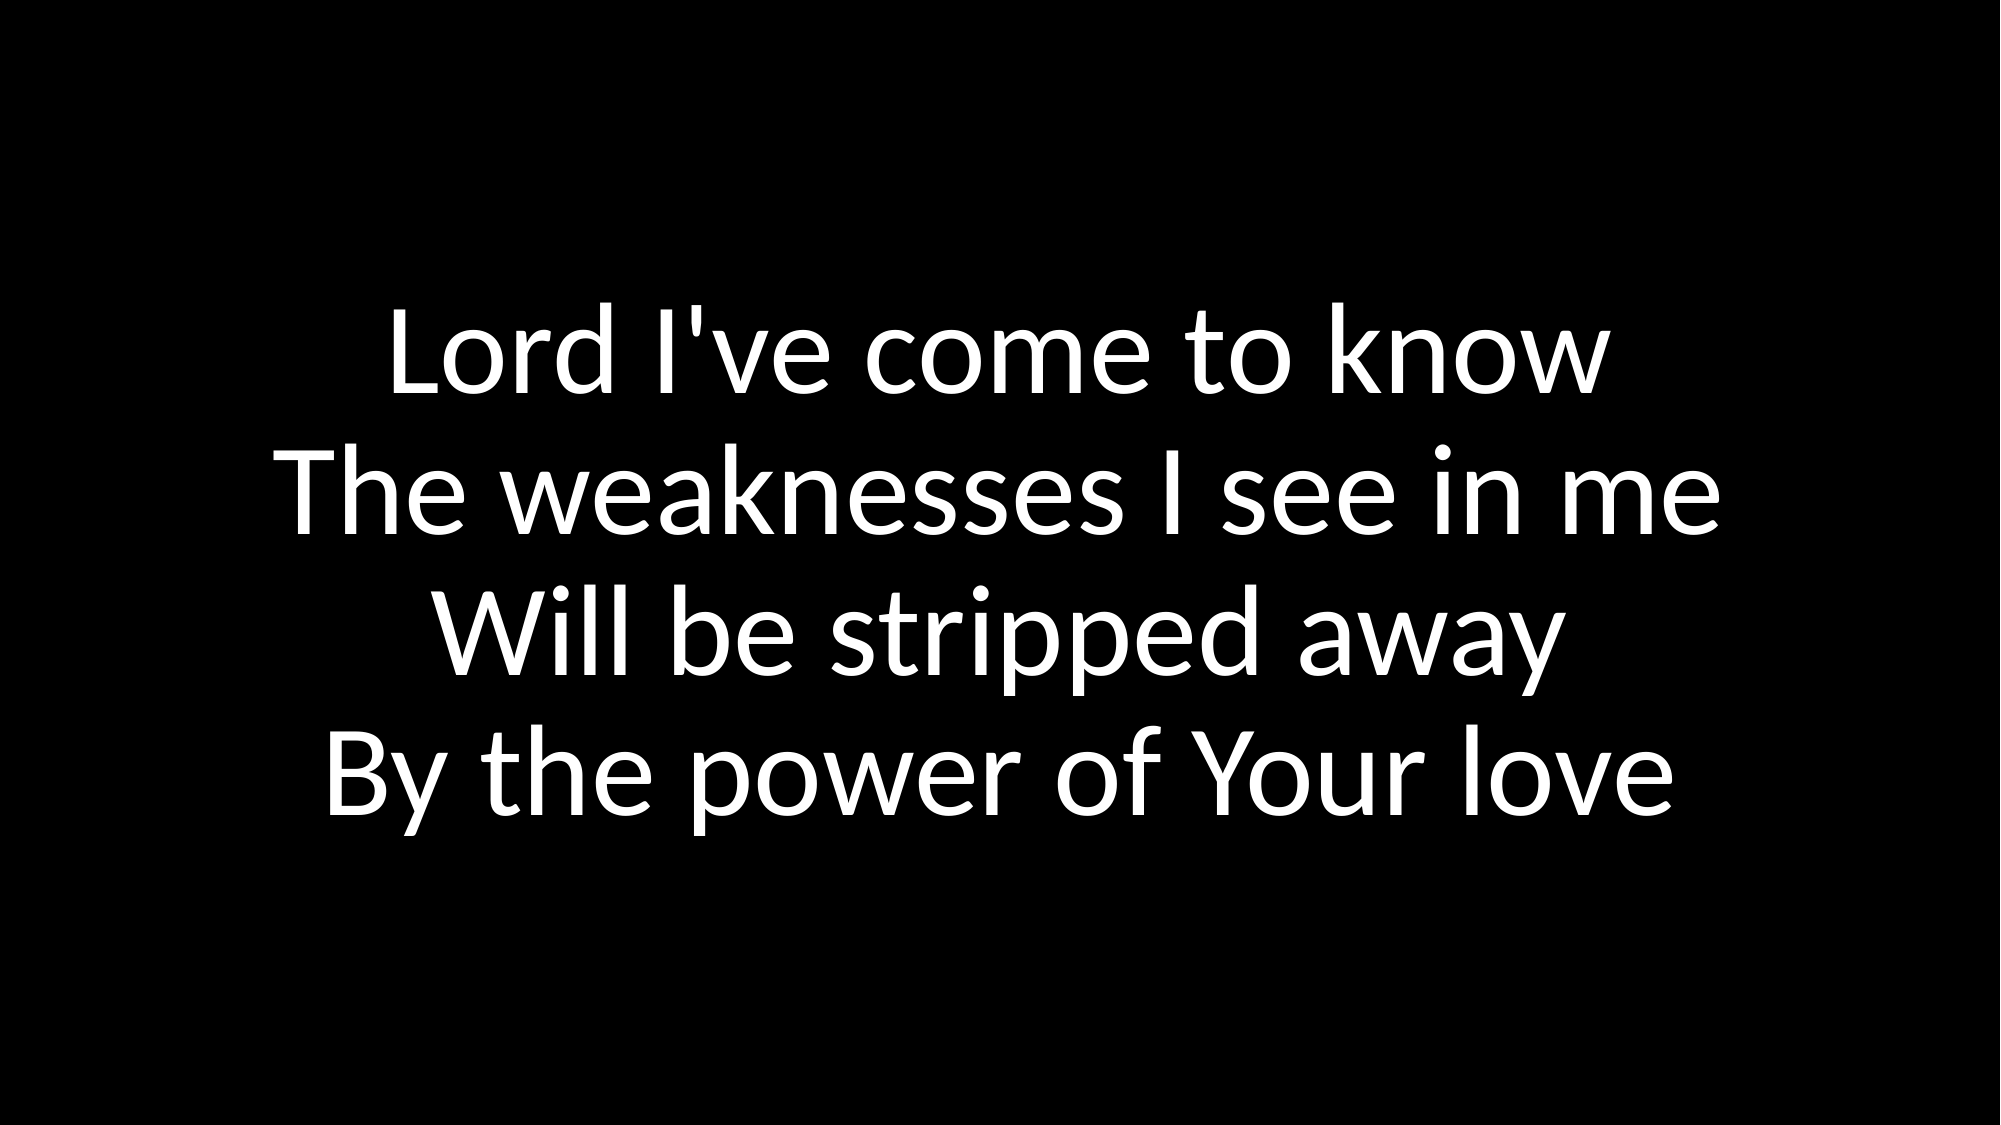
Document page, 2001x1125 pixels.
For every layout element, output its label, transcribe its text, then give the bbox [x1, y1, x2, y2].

list Lord I've come to know The weaknesses I see in me Will be stripped away By the power of Your love [0, 0, 2000, 1125]
